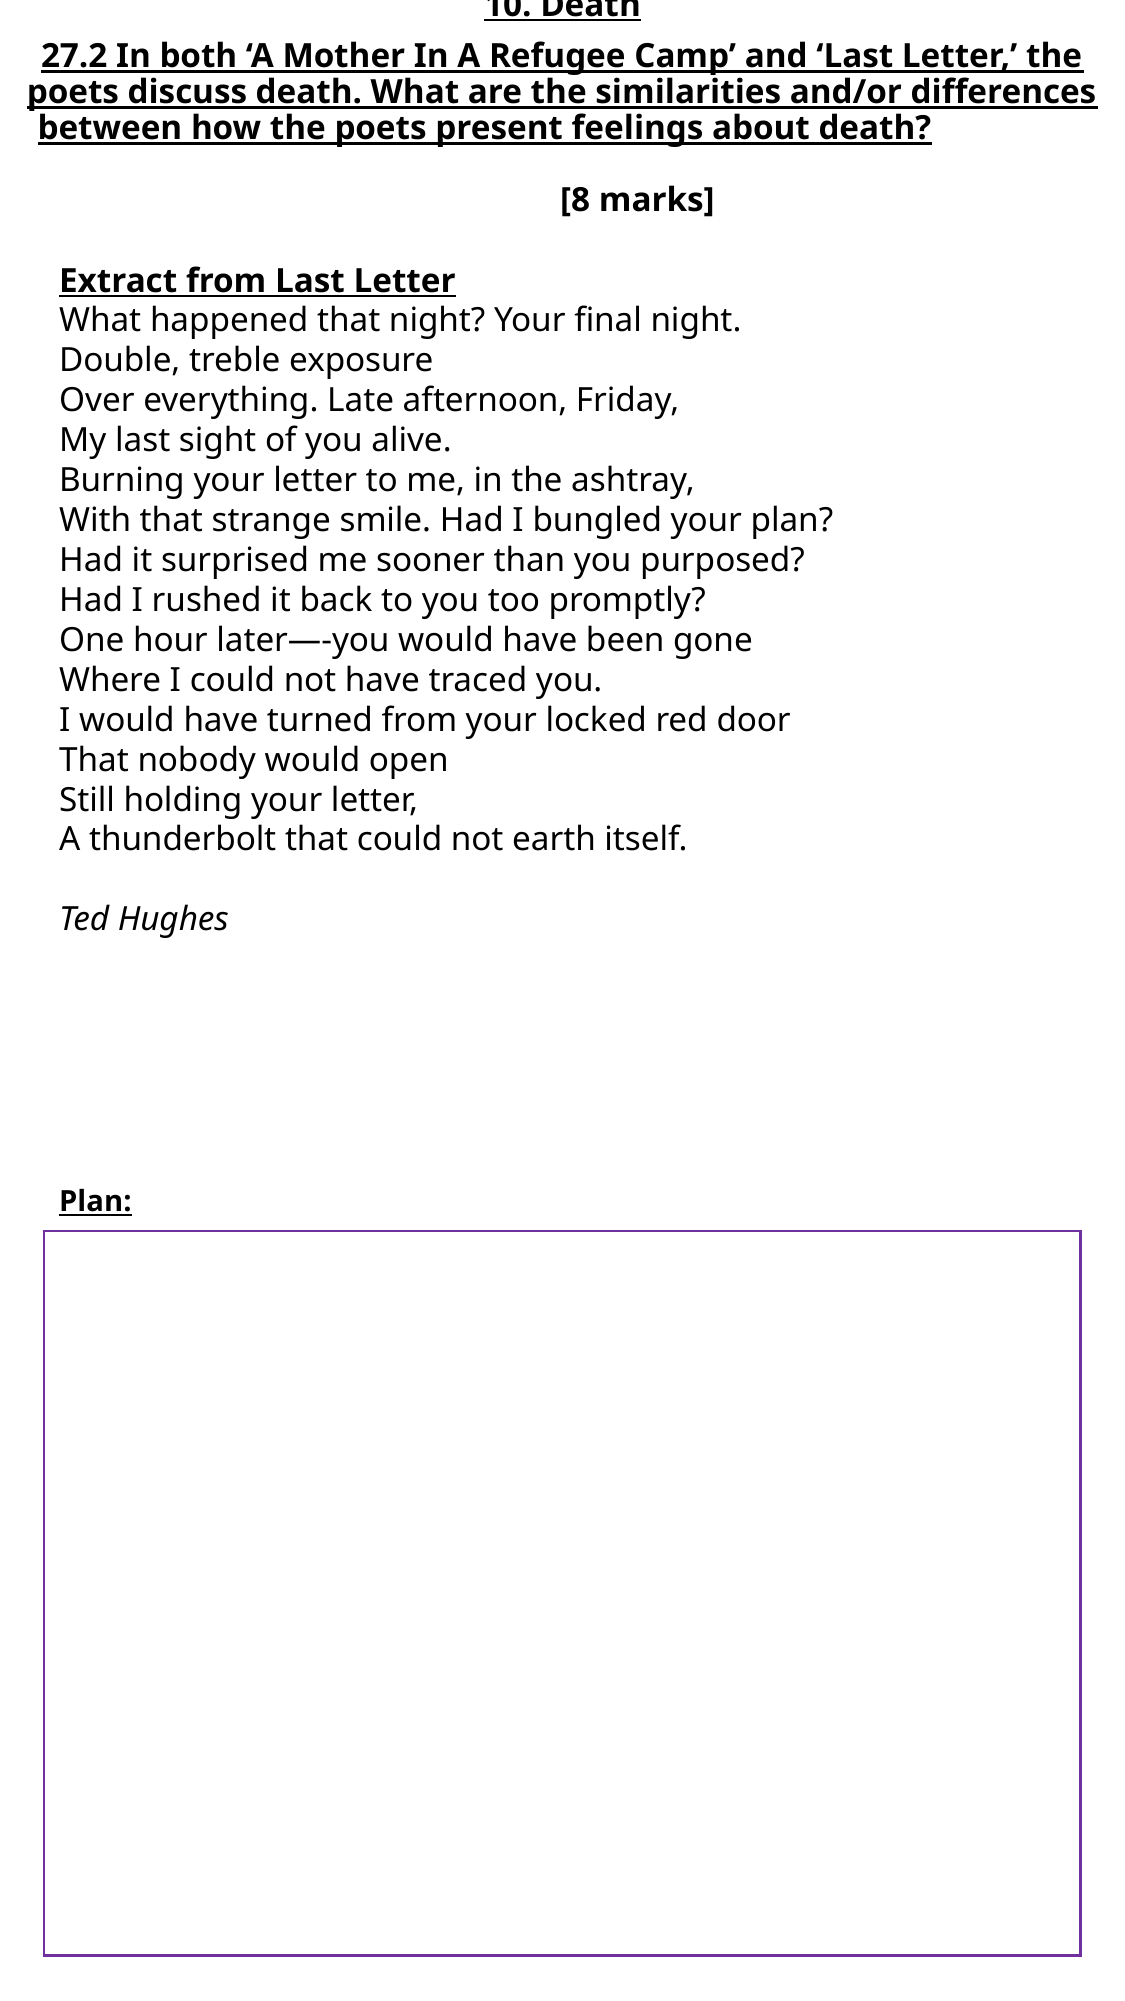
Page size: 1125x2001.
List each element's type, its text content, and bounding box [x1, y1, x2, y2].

text_box Extract from Last Letter What happened that night? Your final night. Double, treble exposure Over everything. Late afternoon, Friday, My last sight of you alive. Burning your letter to me, in the ashtray, With that strange smile. Had I bungled your plan? Had it surprised me sooner than you purposed? Had I rushed it back to you too promptly? One hour later—-you would have been gone Where I could not have traced you. I would have turned from your locked red door That nobody would open Still holding your letter, A thunderbolt that could not earth itself. Ted Hughes Plan: [44, 251, 1125, 1225]
title 10. Death 27.2 In both ‘A Mother In A Refugee Camp’ and ‘Last Letter,’ the poets discuss death. What are the similarities and/or differences between how the poets present feelings about death? [8 marks] [0, 3, 1125, 203]
text_box [43, 1230, 1082, 1957]
